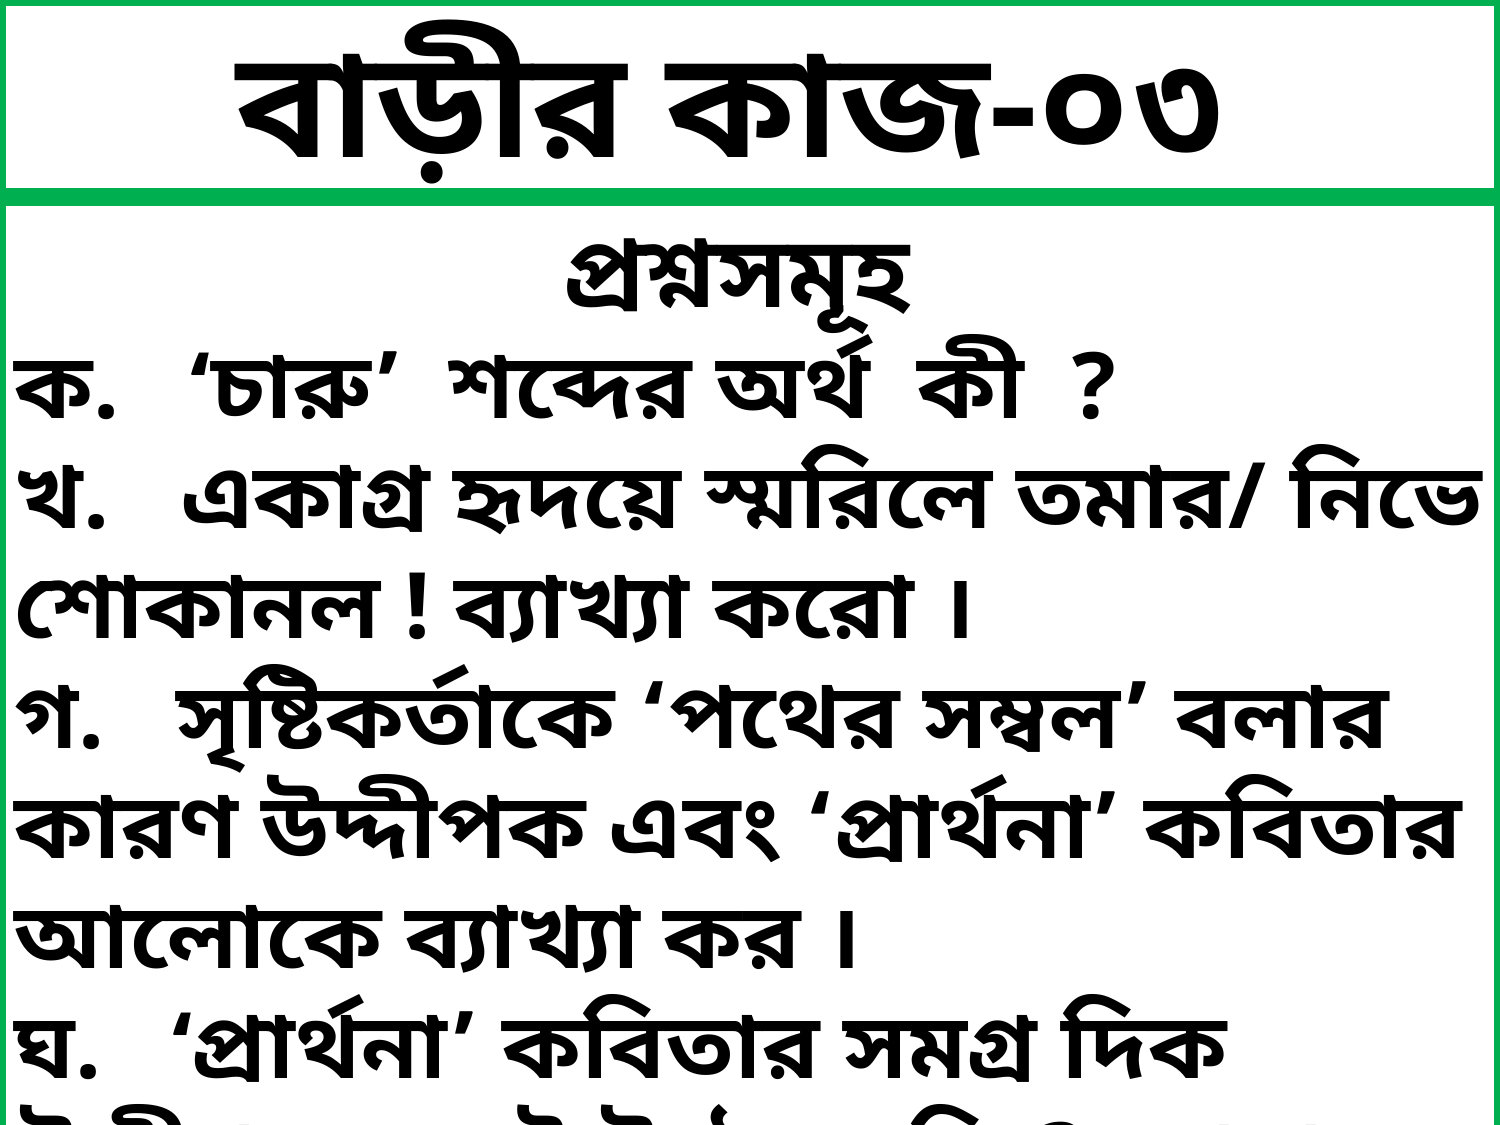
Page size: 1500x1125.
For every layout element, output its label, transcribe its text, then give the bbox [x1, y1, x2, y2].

text_box বাড়ীর কাজ-০৩ [0, 0, 1500, 195]
text_box প্রশ্নসমূহ ক. ‘চারু’ শব্দের অর্থ কী ? খ. একাগ্র হৃদয়ে স্মরিলে তমার/ নিভে শোকানল ! ব্যাখ্যা করো । গ. সৃষ্টিকর্তাকে ‘পথের সম্বল’ বলার কারণ উদ্দীপক এবং ‘প্রার্থনা’ কবিতার আলোকে ব্যাখ্যা কর । ঘ. ‘প্রার্থনা’ কবিতার সমগ্র দিক উদ্দীপকে ফুটে উঠেছে কি ? তোমার মতামত দাও। [0, 200, 1500, 1125]
